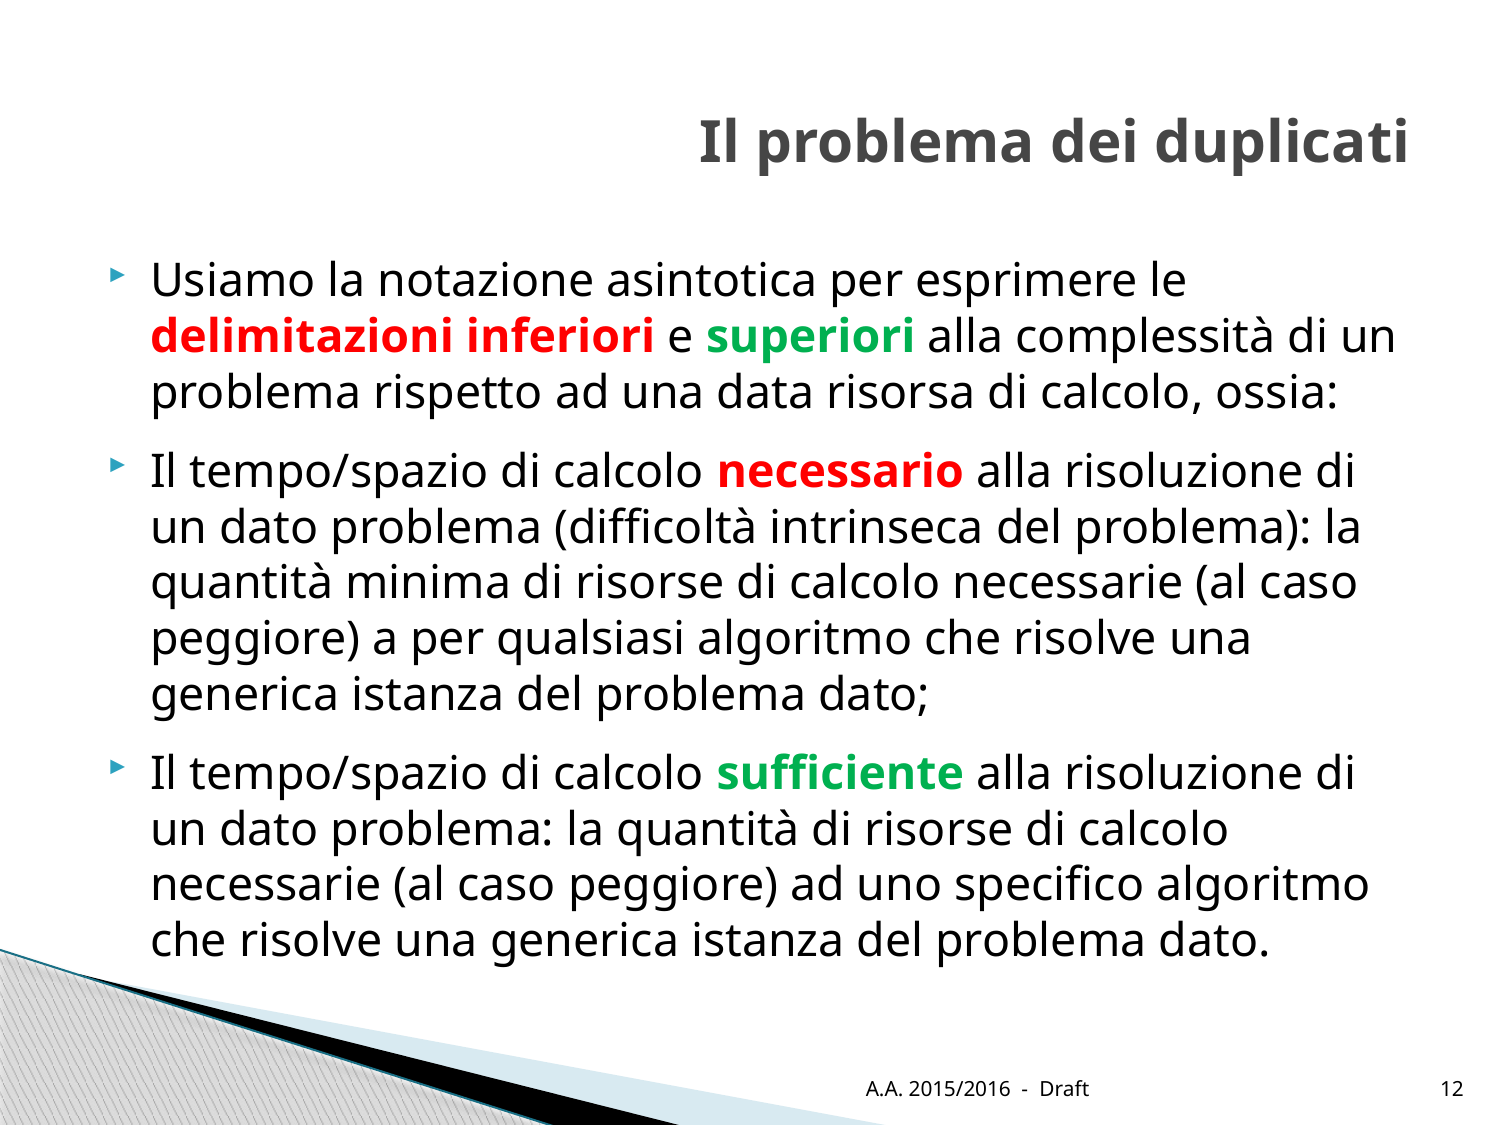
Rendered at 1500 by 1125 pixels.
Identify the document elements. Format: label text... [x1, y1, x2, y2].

title Il problema dei duplicati [75, 45, 1425, 233]
list Usiamo la notazione asintotica per esprimere le delimitazioni inferiori e superiori alla complessità di un problema rispetto ad una data risorsa di calcolo, ossia: Il tempo/spazio di calcolo necessario alla risoluzione di un dato problema (difficoltà intrinseca del problema): la quantità minima di risorse di calcolo necessarie (al caso peggiore) a per qualsiasi algoritmo che risolve una generica istanza del problema dato; Il tempo/spazio di calcolo sufficiente alla risoluzione di un dato problema: la quantità di risorse di calcolo necessarie (al caso peggiore) ad uno specifico algoritmo che risolve una generica istanza del problema dato. [75, 243, 1425, 1012]
slide_number 12 [1418, 1051, 1479, 1112]
footer A.A. 2015/2016 - Draft [718, 1051, 1105, 1112]
